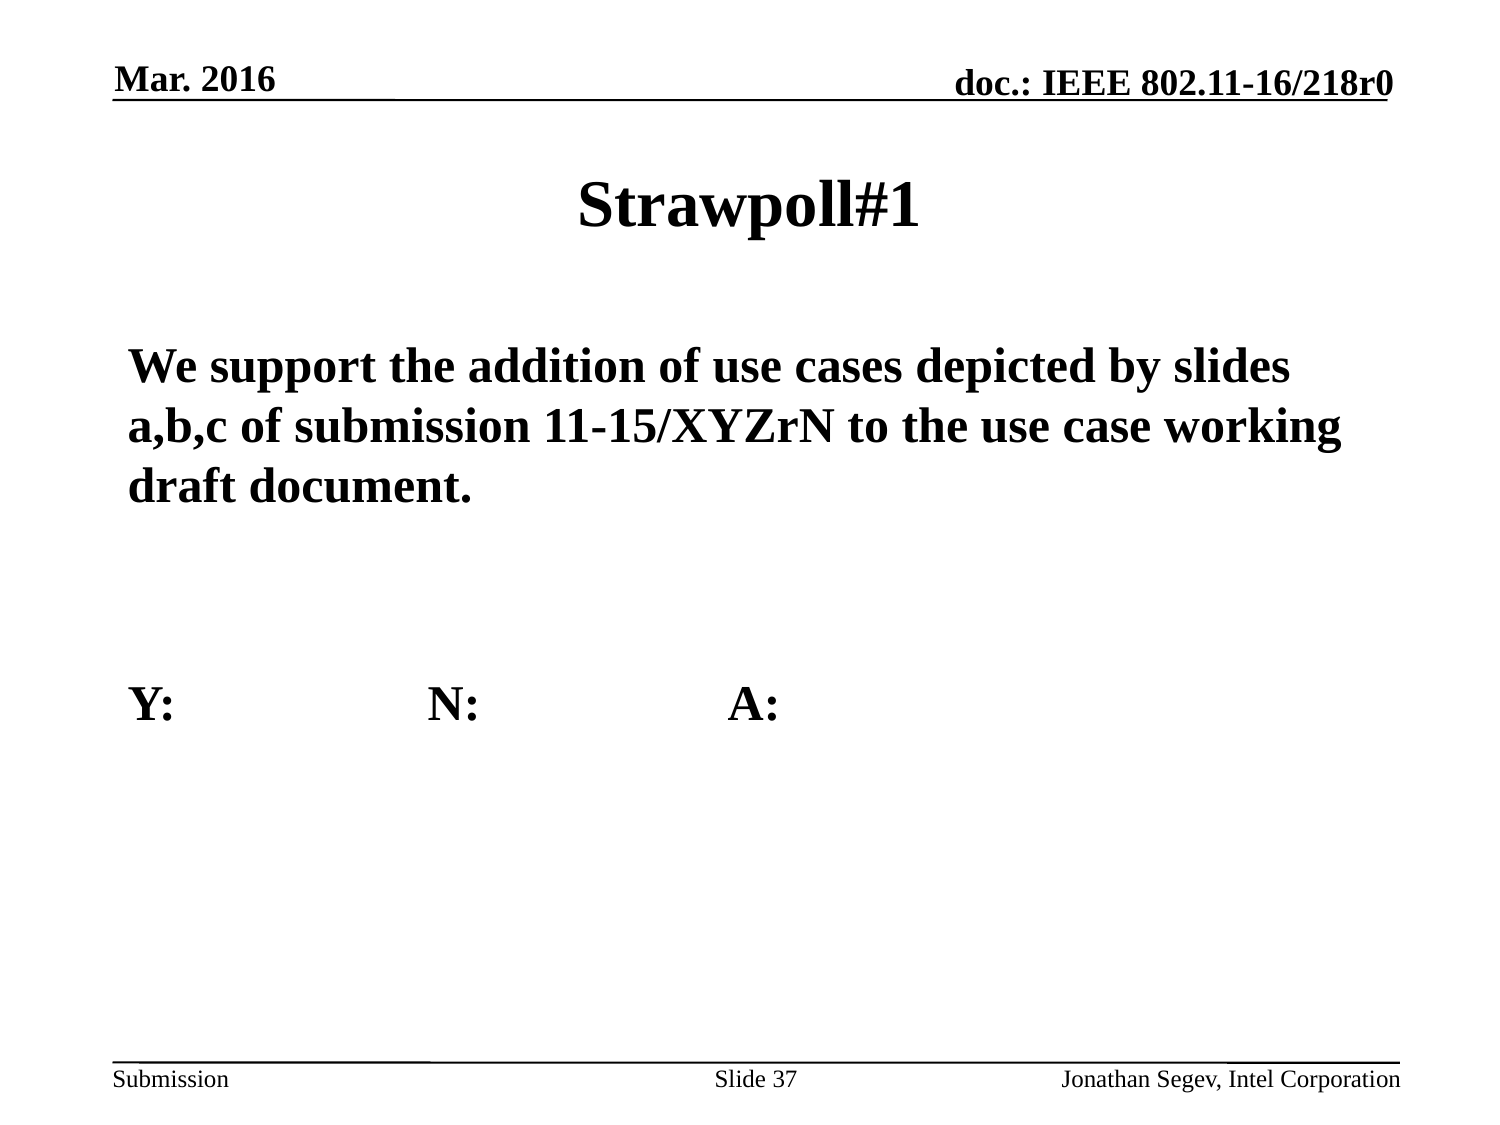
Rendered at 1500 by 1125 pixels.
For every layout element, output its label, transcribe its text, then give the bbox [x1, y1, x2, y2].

list We support the addition of use cases depicted by slides a,b,c of submission 11-15/XYZrN to the use case working draft document. Y: N: A: [112, 324, 1388, 1000]
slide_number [114, 54, 423, 100]
slide_number Slide 37 [712, 1061, 800, 1123]
title Strawpoll#1 [112, 112, 1388, 288]
footer Jonathan Segev, Intel Corporation [878, 1061, 1402, 1093]
